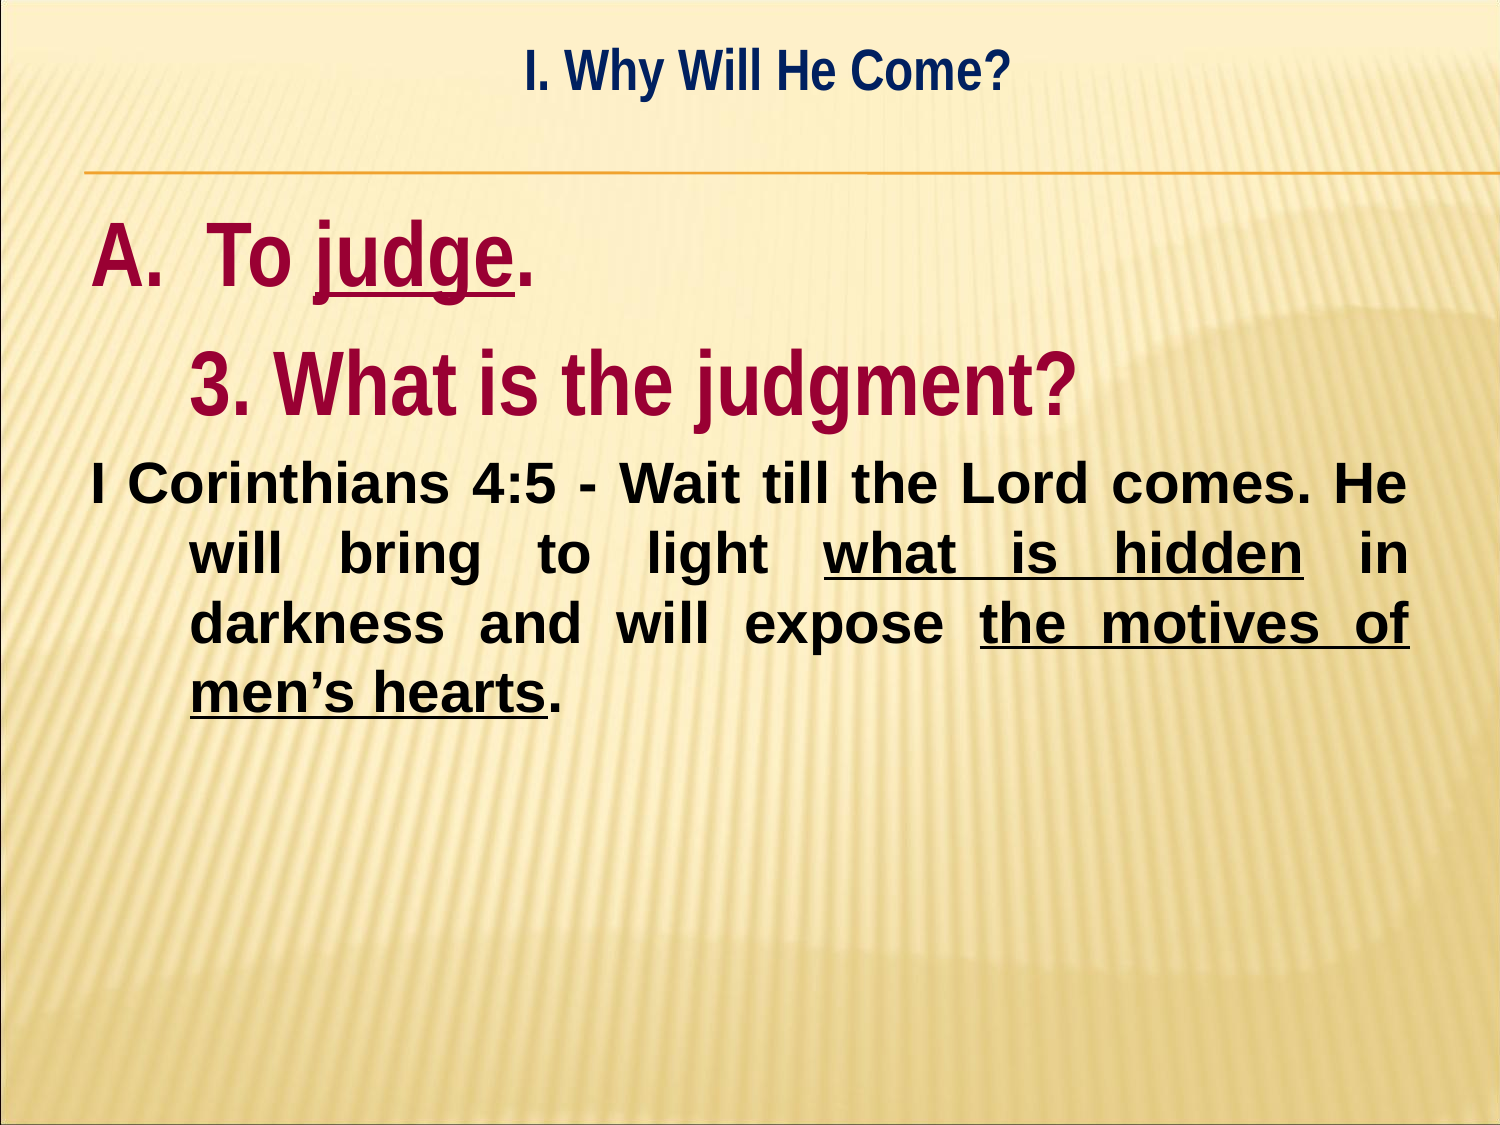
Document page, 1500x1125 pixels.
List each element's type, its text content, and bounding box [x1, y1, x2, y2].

picture [0, 0, 1500, 1125]
list A. To judge. 3. What is the judgment? I Corinthians 4:5 - Wait till the Lord comes. He will bring to light what is hidden in darkness and will expose the motives of men’s hearts. [75, 187, 1425, 1075]
text_box I. Why Will He Come? [124, 24, 1413, 110]
